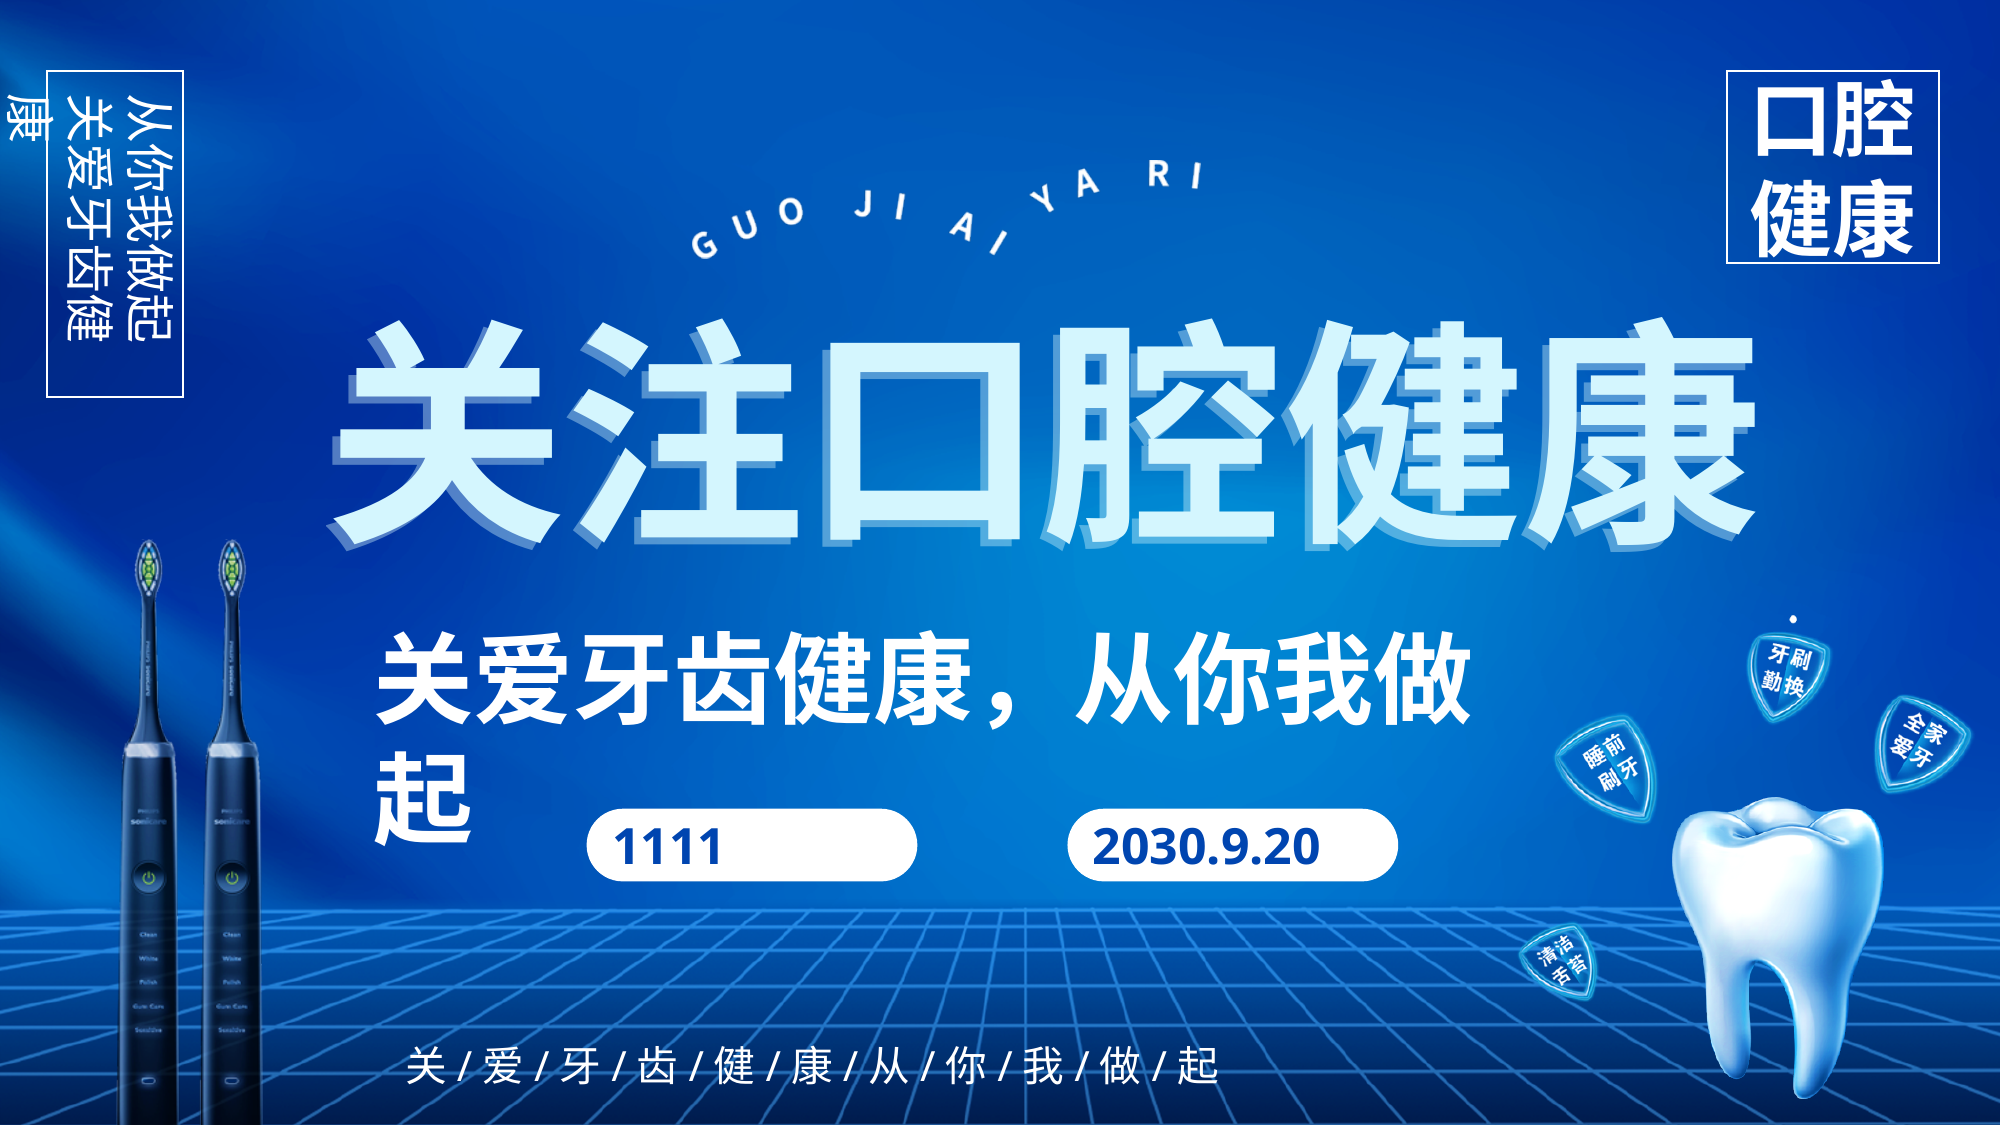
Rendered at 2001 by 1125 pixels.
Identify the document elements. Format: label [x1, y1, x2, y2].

picture [0, 0, 2000, 1125]
text_box [304, 276, 1850, 589]
